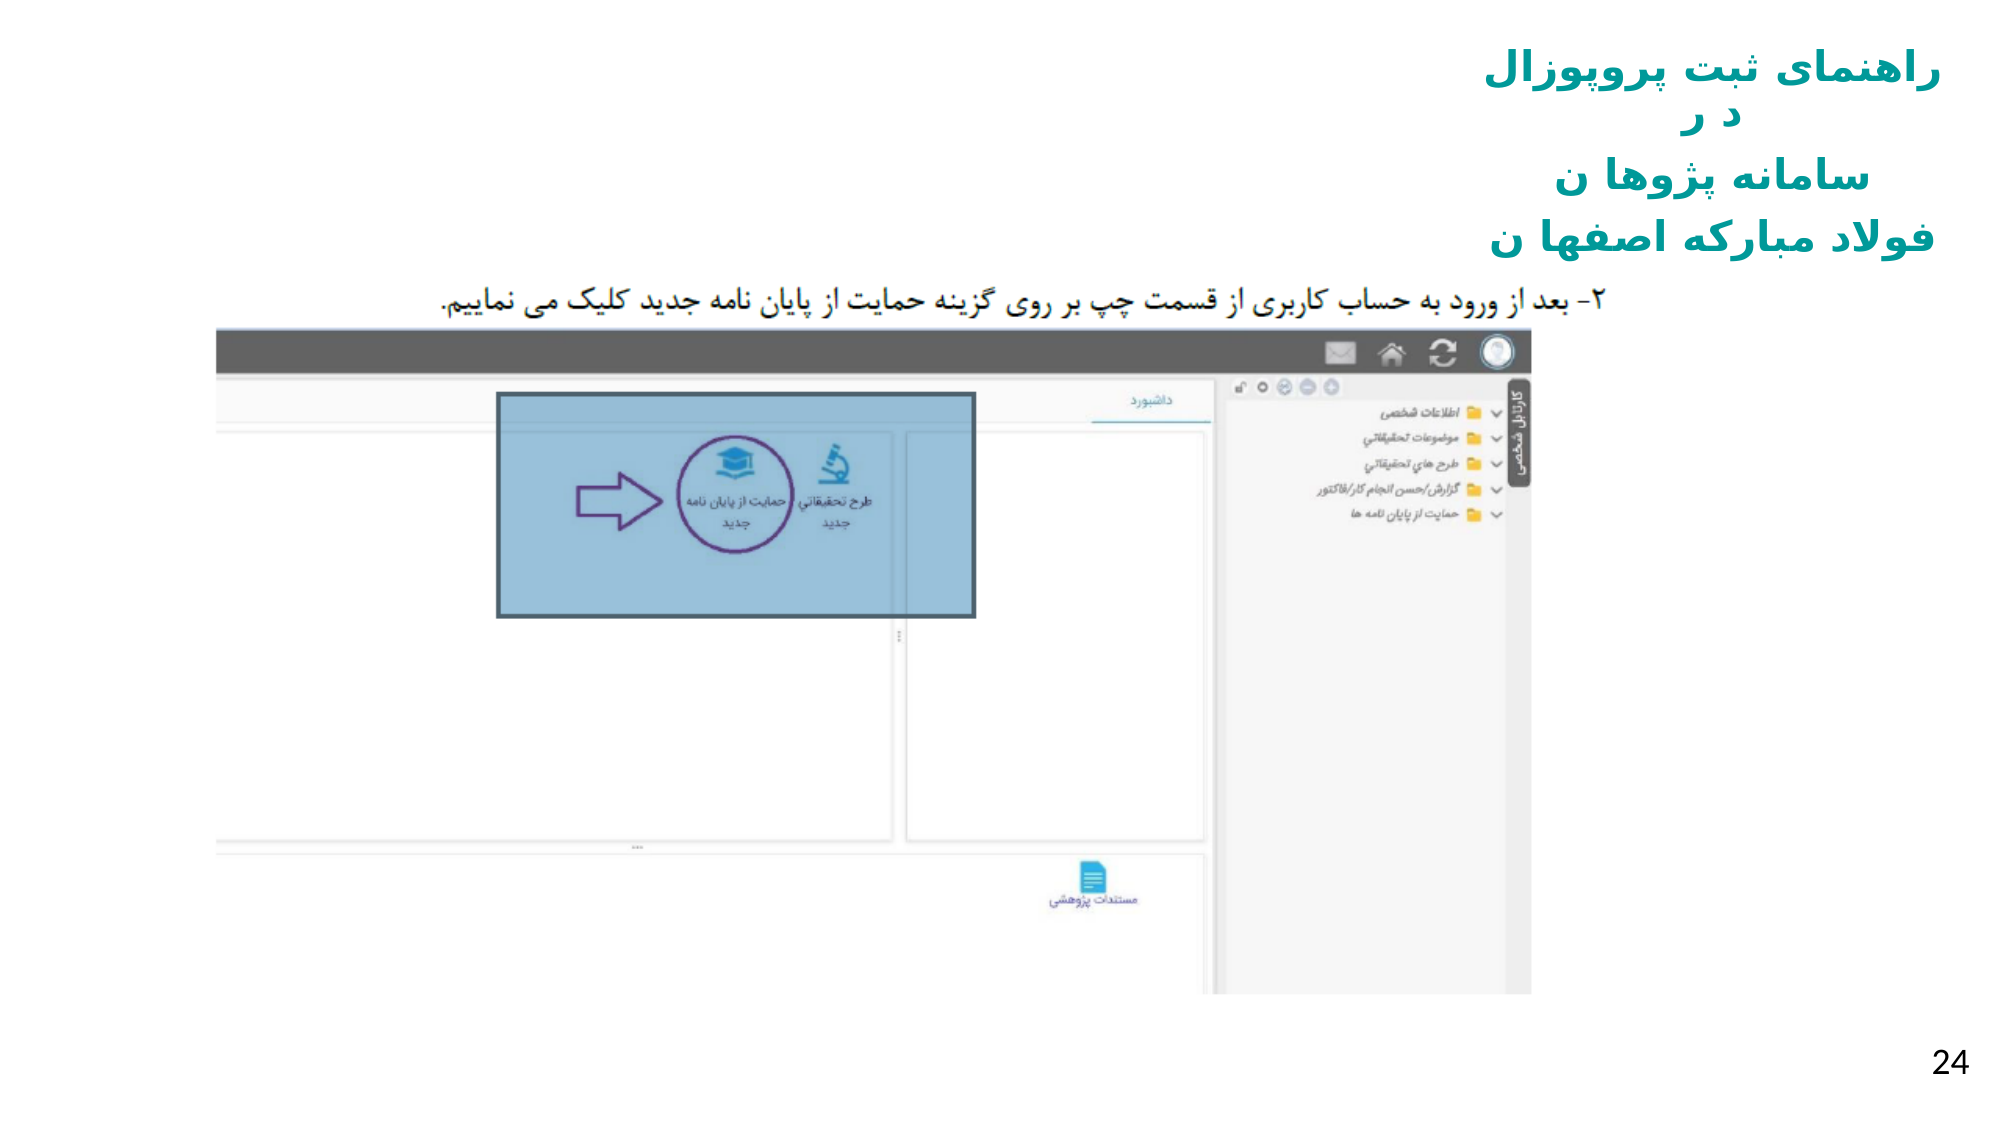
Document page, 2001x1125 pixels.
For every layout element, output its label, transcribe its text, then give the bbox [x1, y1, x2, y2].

text_box 24 [1916, 1030, 1997, 1091]
list راهنمای ثبت پروپوزال د ر سامانه پژوها ن فولاد مبارکه اصفها ن [1455, 34, 1971, 271]
picture [157, 270, 1638, 1007]
